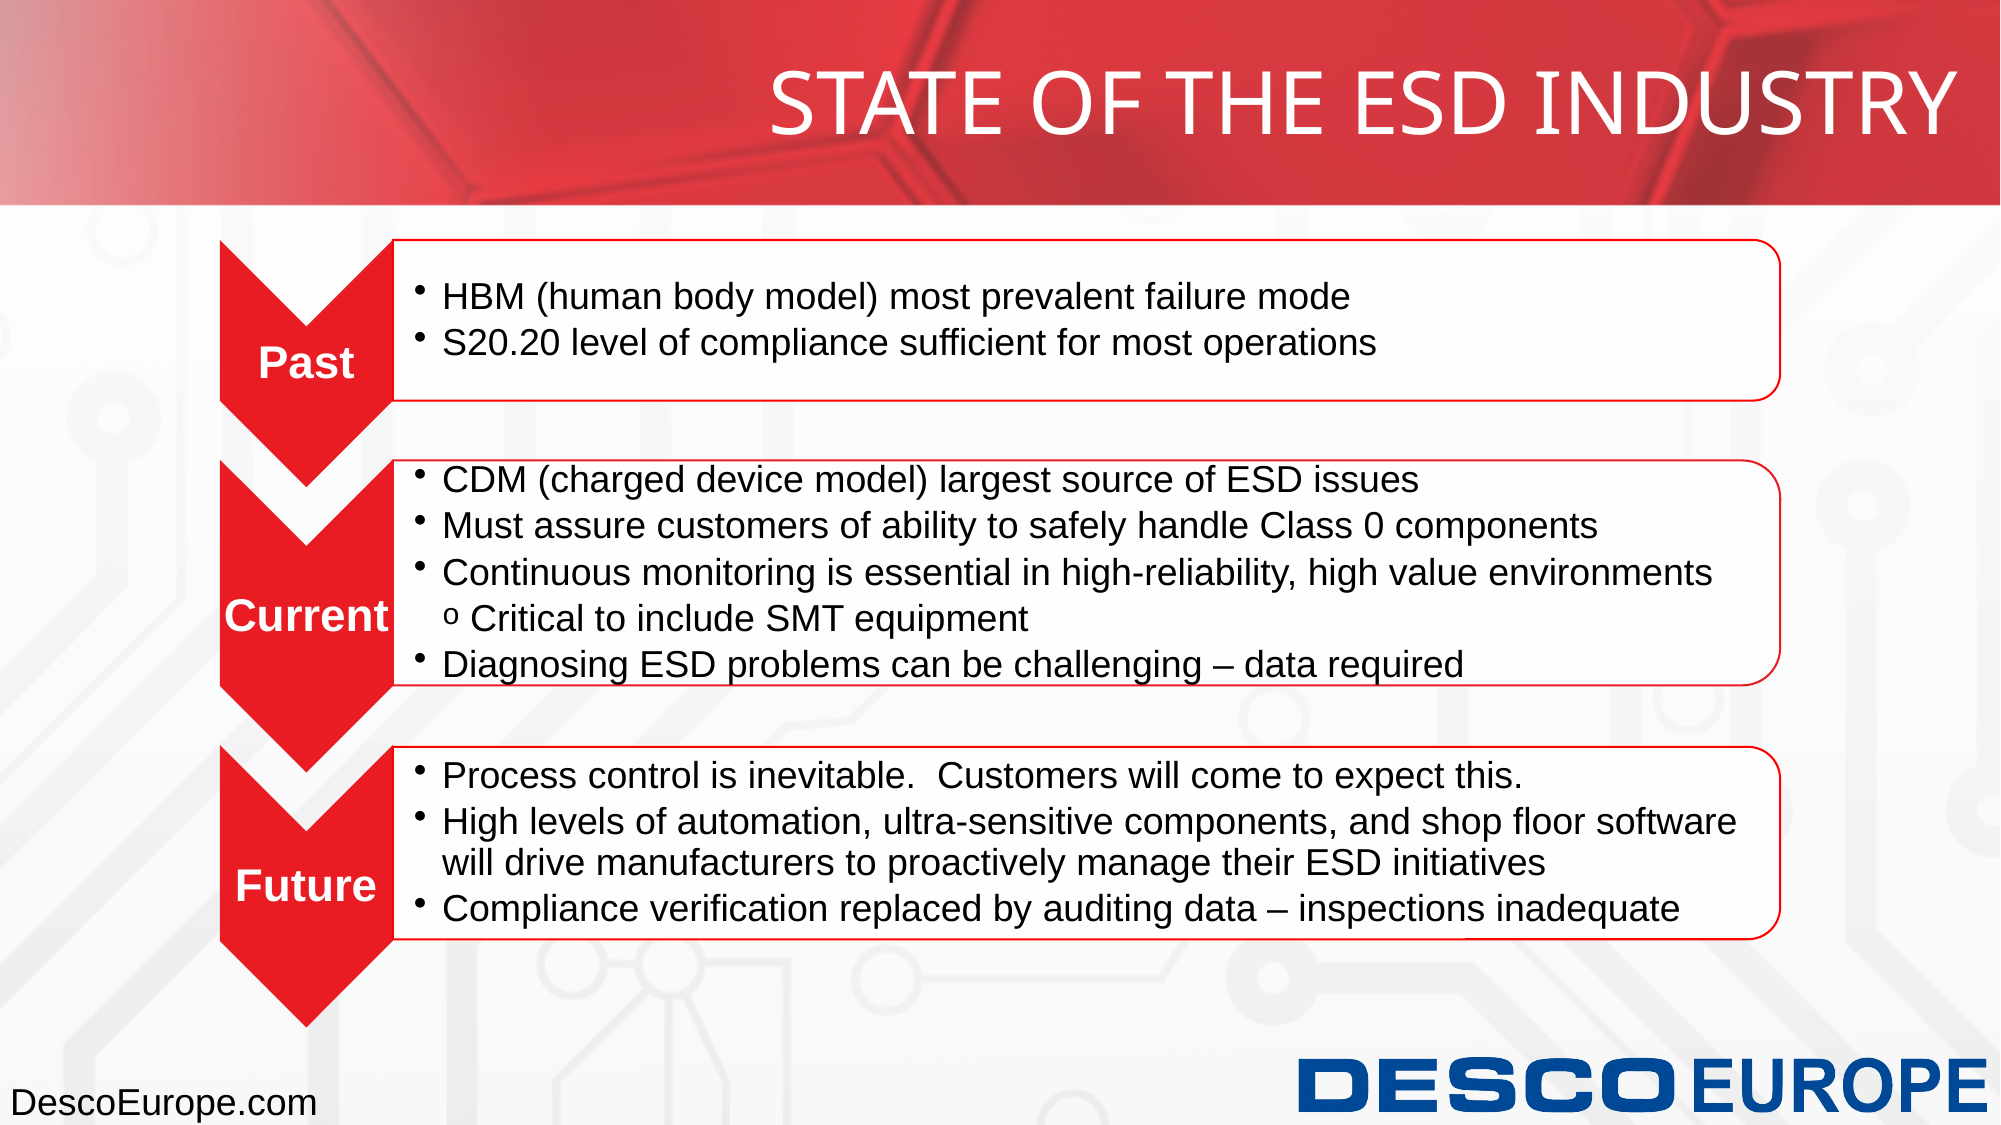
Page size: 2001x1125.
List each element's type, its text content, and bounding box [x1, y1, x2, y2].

text_box STATE OF THE ESD INDUSTRY [0, 39, 1974, 160]
text_box DescoEurope.com [0, 1070, 1001, 1125]
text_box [219, 239, 1781, 1029]
picture [0, 0, 2001, 1125]
